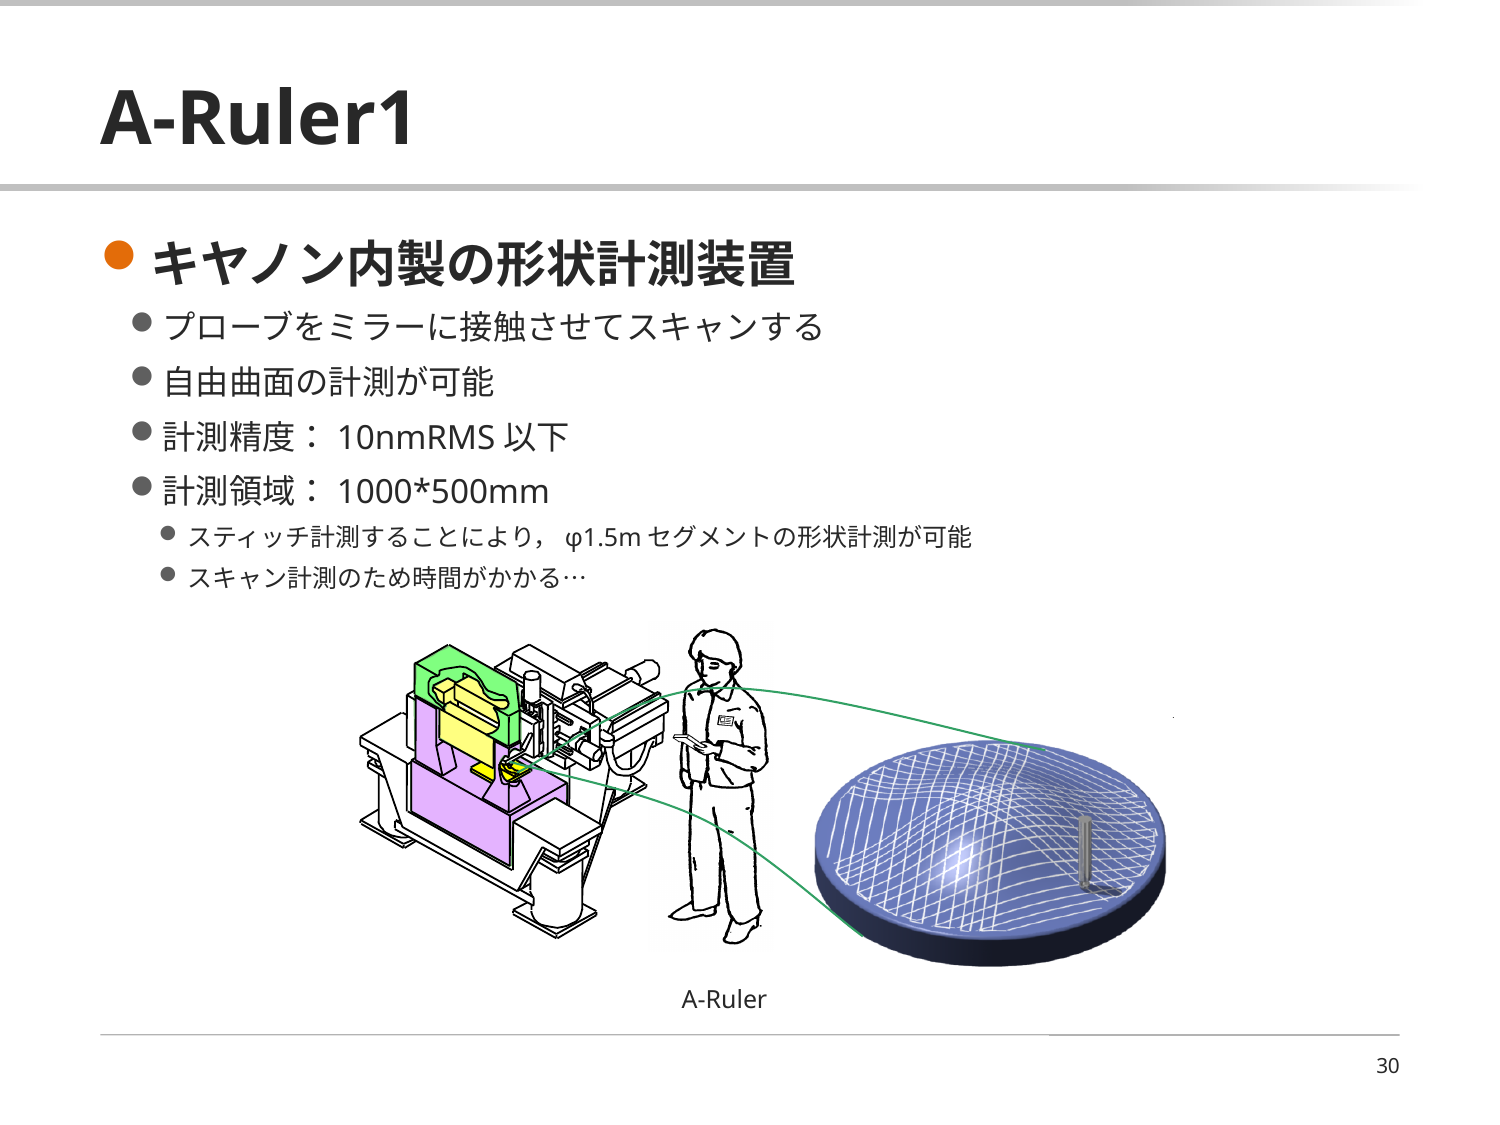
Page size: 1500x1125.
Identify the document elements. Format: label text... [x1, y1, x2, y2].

title A-Ruler1 [100, 36, 1259, 185]
slide_number 30 [1222, 1046, 1400, 1083]
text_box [359, 621, 1174, 986]
text_box A-Ruler [666, 994, 783, 1021]
picture [0, 184, 1500, 191]
picture [0, 0, 1500, 6]
list キヤノン内製の形状計測装置 プローブをミラーに接触させてスキャンする 自由曲面の計測が可能 計測精度：10nmRMS以下 計測領域：1000*500mm スティッチ計測することにより，φ1.5mセグメントの形状計測が可能 スキャン計測のため時間がかかる… [100, 219, 1400, 587]
